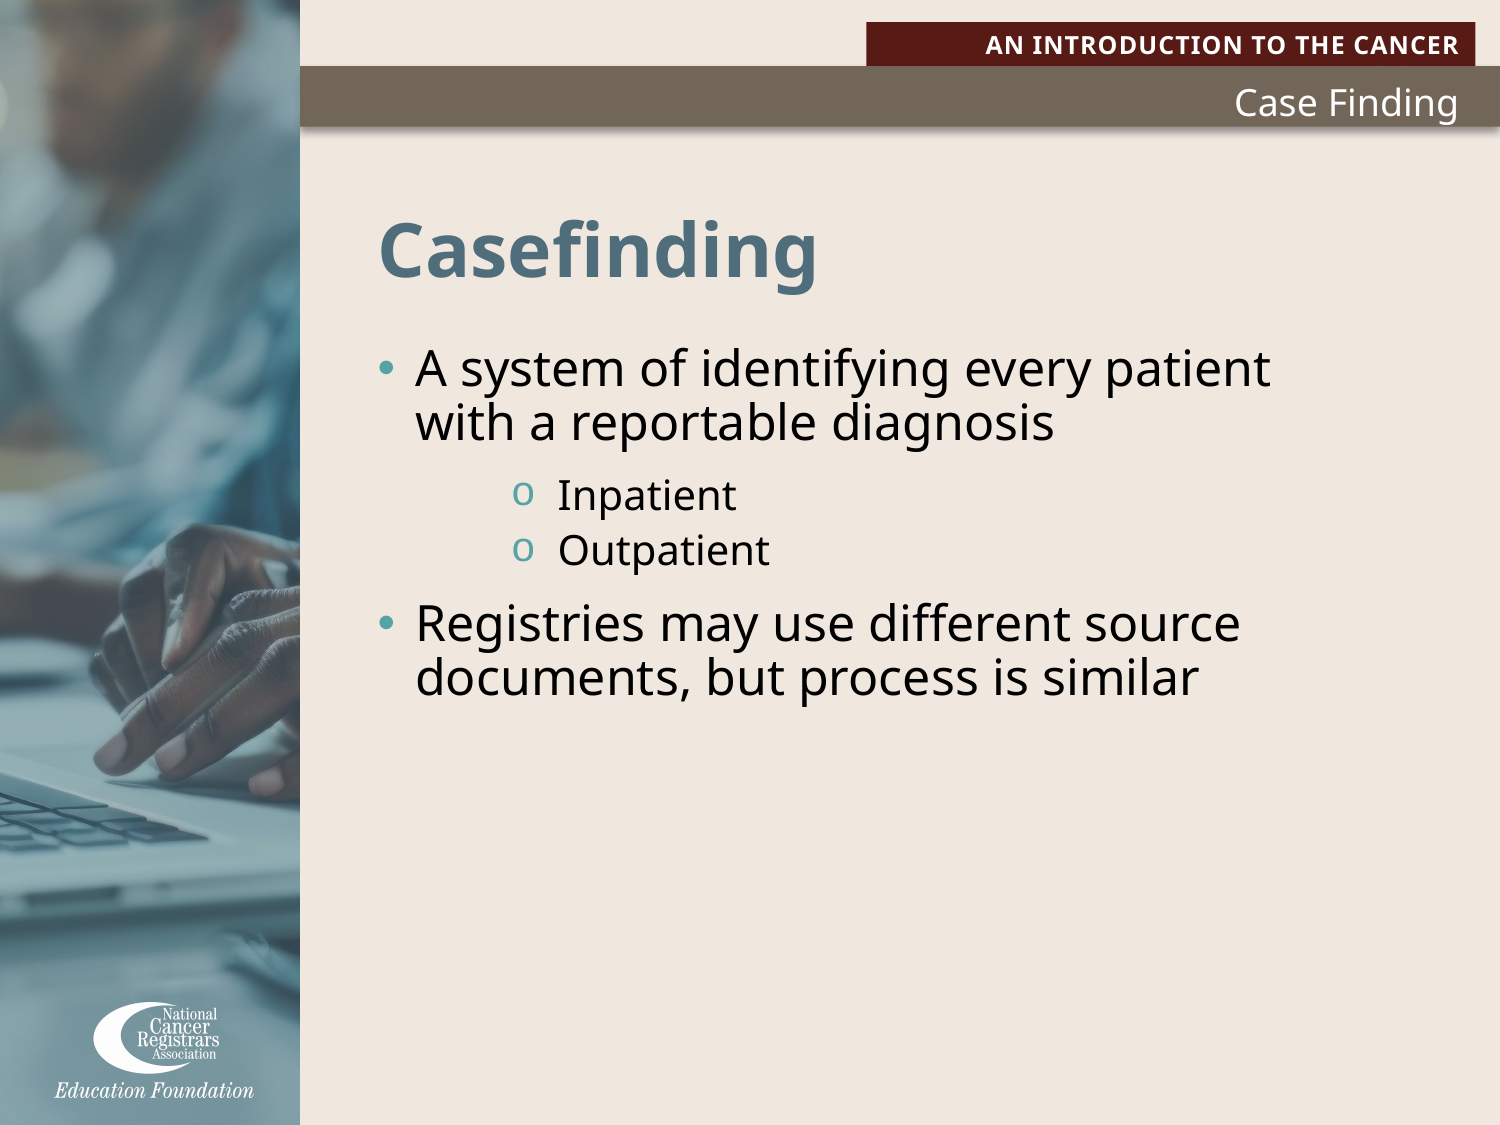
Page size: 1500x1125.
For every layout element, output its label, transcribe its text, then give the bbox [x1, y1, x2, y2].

title Casefinding [362, 149, 1397, 336]
list A system of identifying every patient with a reportable diagnosis Inpatient Outpatient Registries may use different source documents, but process is similar [362, 336, 1397, 1050]
picture [54, 1002, 254, 1098]
